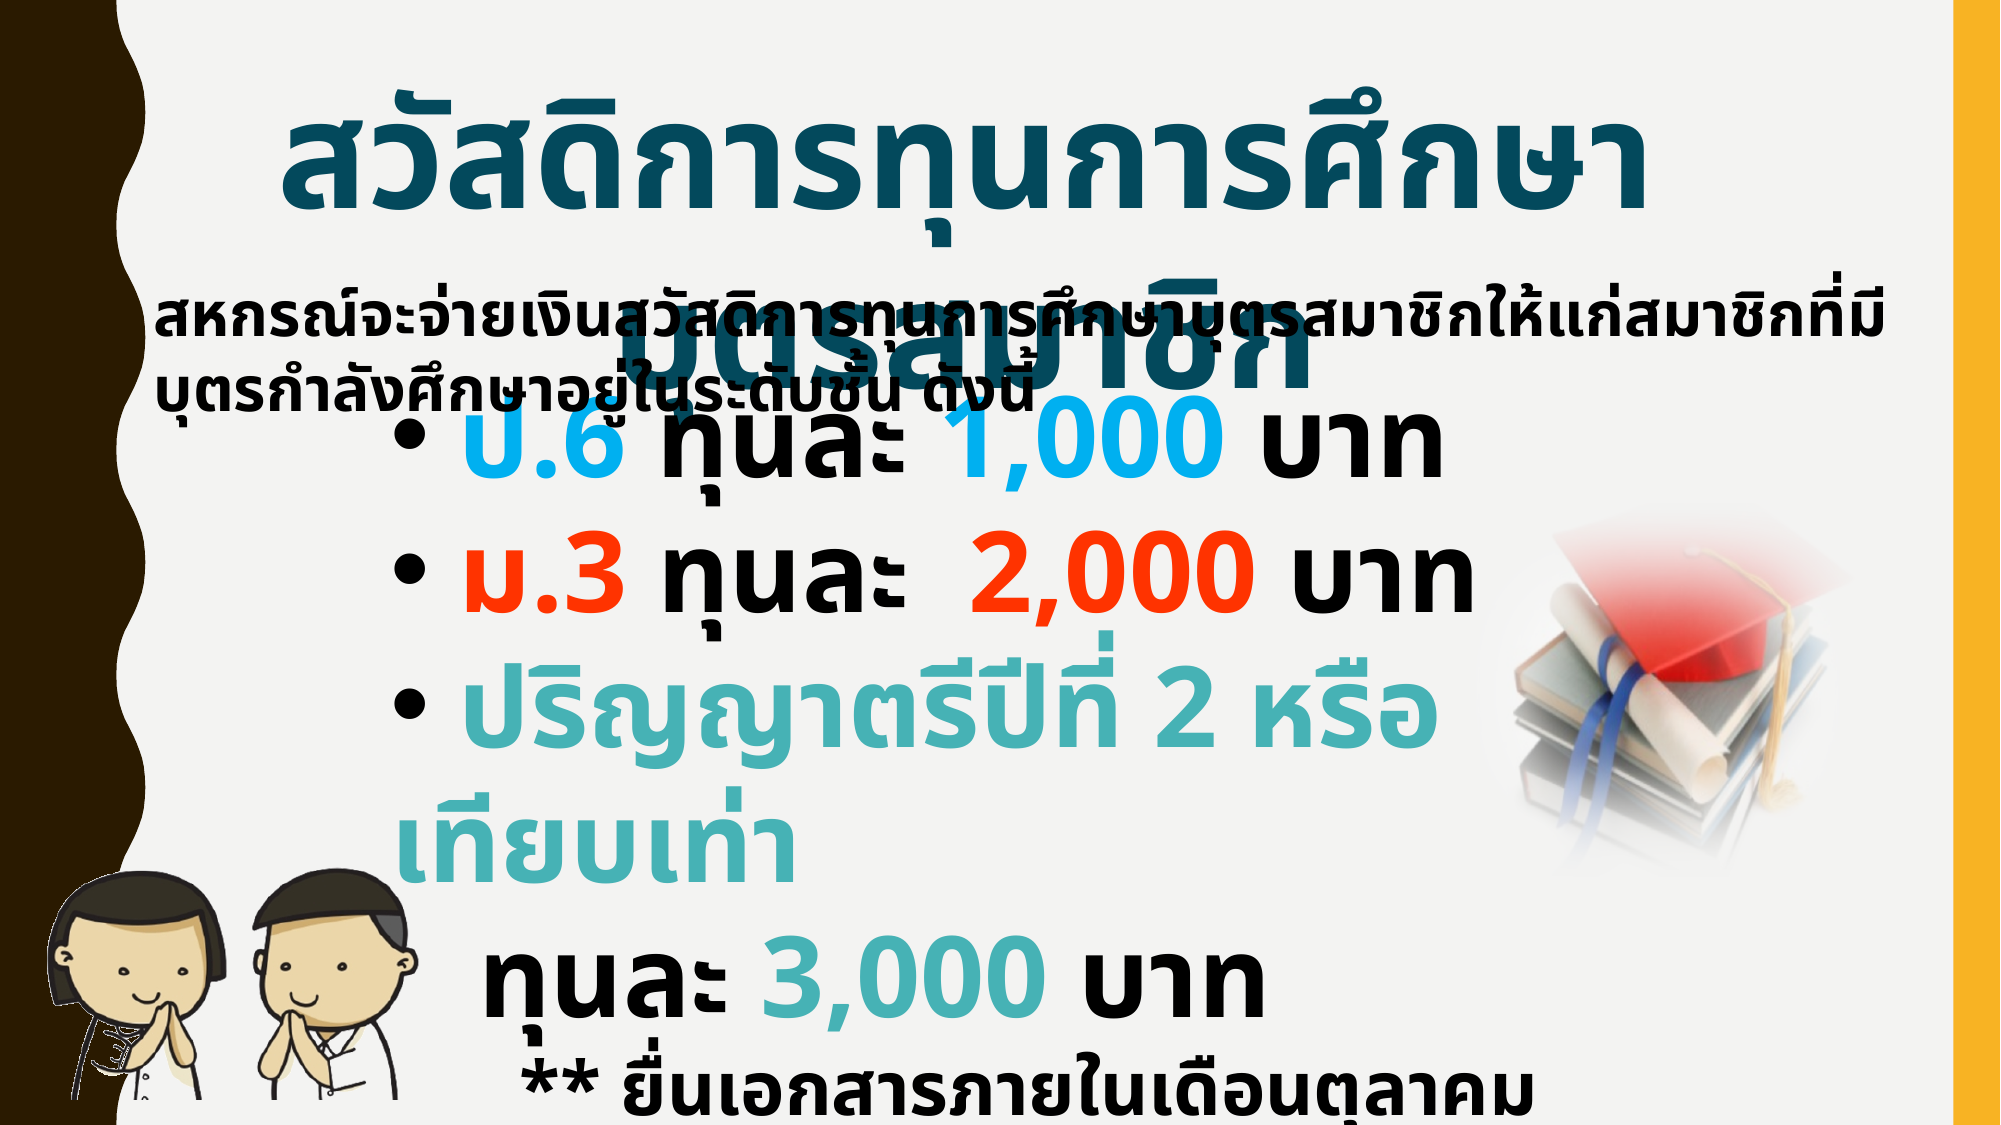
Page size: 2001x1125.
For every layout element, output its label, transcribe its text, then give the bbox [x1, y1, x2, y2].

text_box สวัสดิการทุนการศึกษาบุตรสมาชิก [244, 50, 1688, 266]
picture [1435, 500, 1880, 879]
picture [20, 857, 428, 1105]
text_box สหกรณ์จะจ่ายเงินสวัสดิการทุนการศึกษาบุตรสมาชิกให้แก่สมาชิกที่มีบุตรกำลังศึกษาอยู่ในระดับชั้น ดังนี้ [138, 266, 1929, 432]
text_box ป.6 ทุนละ 1,000 บาท ม.3 ทุนละ 2,000 บาท ปริญญาตรีปีที่ 2 หรือเทียบเท่า ทุนละ 3,000 บาท ** ยื่นเอกสารภายในเดือนตุลาคม [375, 432, 1683, 1125]
